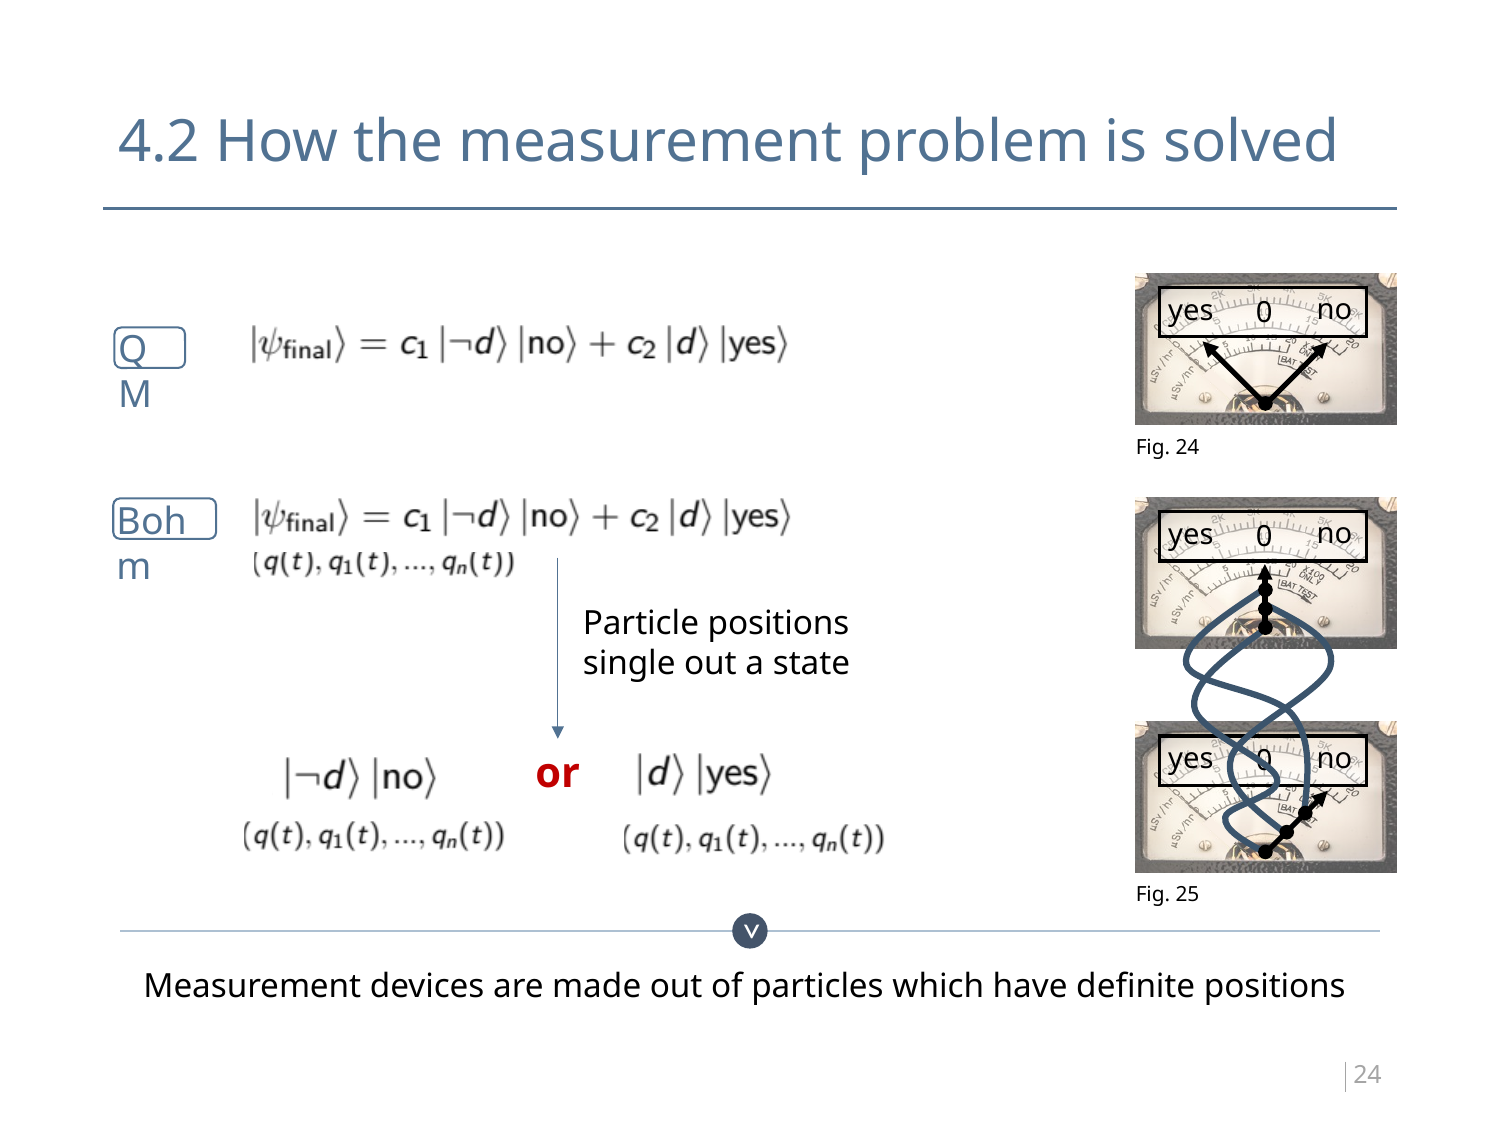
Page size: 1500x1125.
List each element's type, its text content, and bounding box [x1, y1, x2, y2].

text_box or [520, 738, 595, 804]
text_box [1135, 273, 1397, 425]
text_box [1285, 709, 1298, 721]
picture [251, 324, 799, 378]
text_box [1184, 649, 1234, 680]
picture [1135, 721, 1397, 873]
slide_number 24 [1059, 1046, 1397, 1106]
picture [244, 820, 528, 857]
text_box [103, 317, 195, 379]
text_box Measurement devices are made out of particles which have definite positions [103, 957, 1397, 1012]
picture [1135, 497, 1397, 649]
picture [254, 497, 802, 584]
text_box [1266, 649, 1333, 721]
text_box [101, 489, 226, 551]
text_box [1156, 507, 1367, 632]
picture [624, 823, 909, 861]
picture [272, 725, 443, 812]
picture [629, 745, 776, 807]
text_box [1266, 649, 1274, 704]
text_box Fig. 25 [1120, 872, 1214, 913]
text_box Particle positions single out a state [568, 593, 959, 689]
text_box [1193, 649, 1267, 721]
text_box Fig. 24 [1120, 426, 1214, 467]
title 4.2 How the measurement problem is solved [103, 78, 1397, 207]
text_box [120, 913, 1380, 949]
